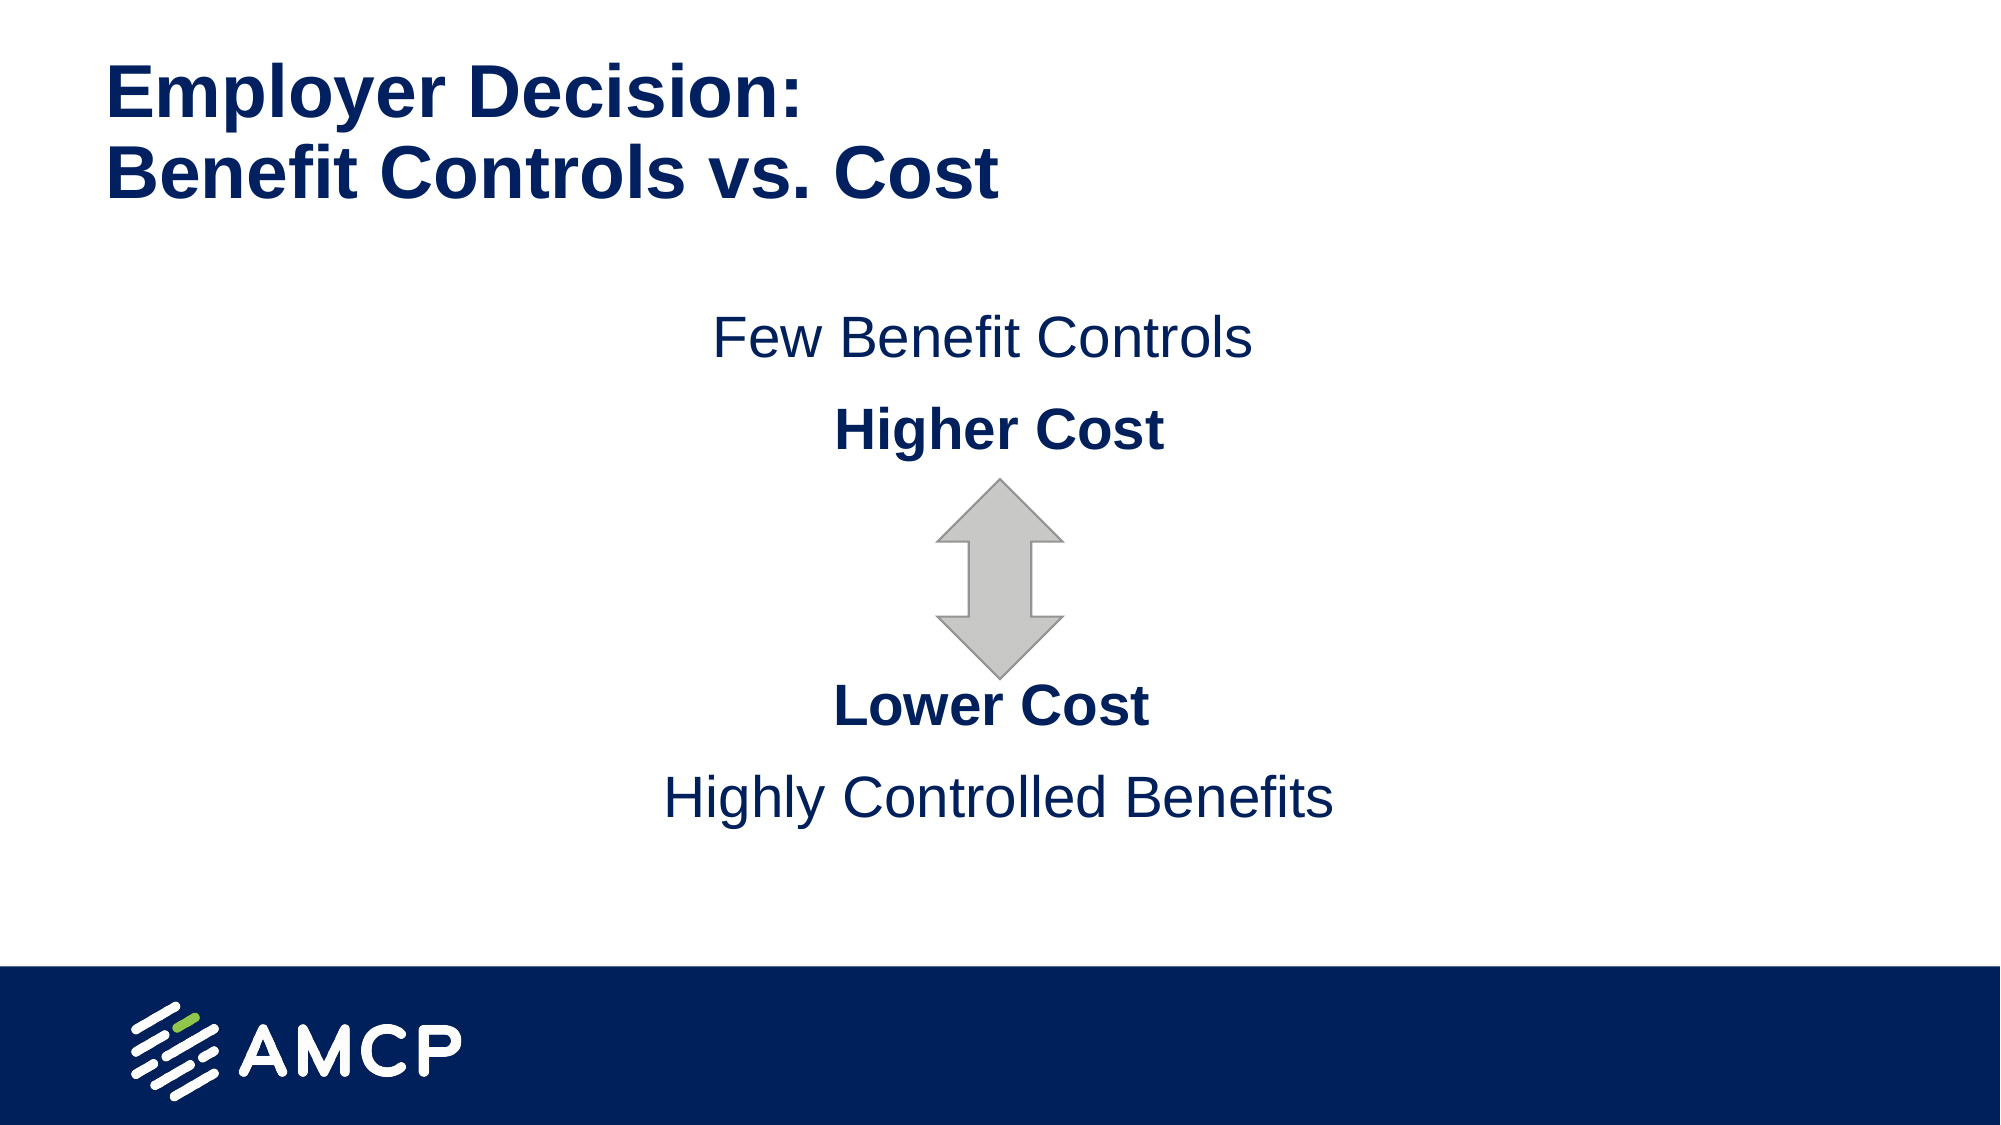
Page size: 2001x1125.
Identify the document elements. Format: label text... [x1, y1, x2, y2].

title Employer Decision: Benefit Controls vs. Cost [90, 24, 1725, 243]
picture [0, 666, 813, 1125]
list Few Benefit Controls Higher Cost Lower Cost Highly Controlled Benefits [137, 299, 1863, 940]
text_box [935, 477, 1066, 681]
